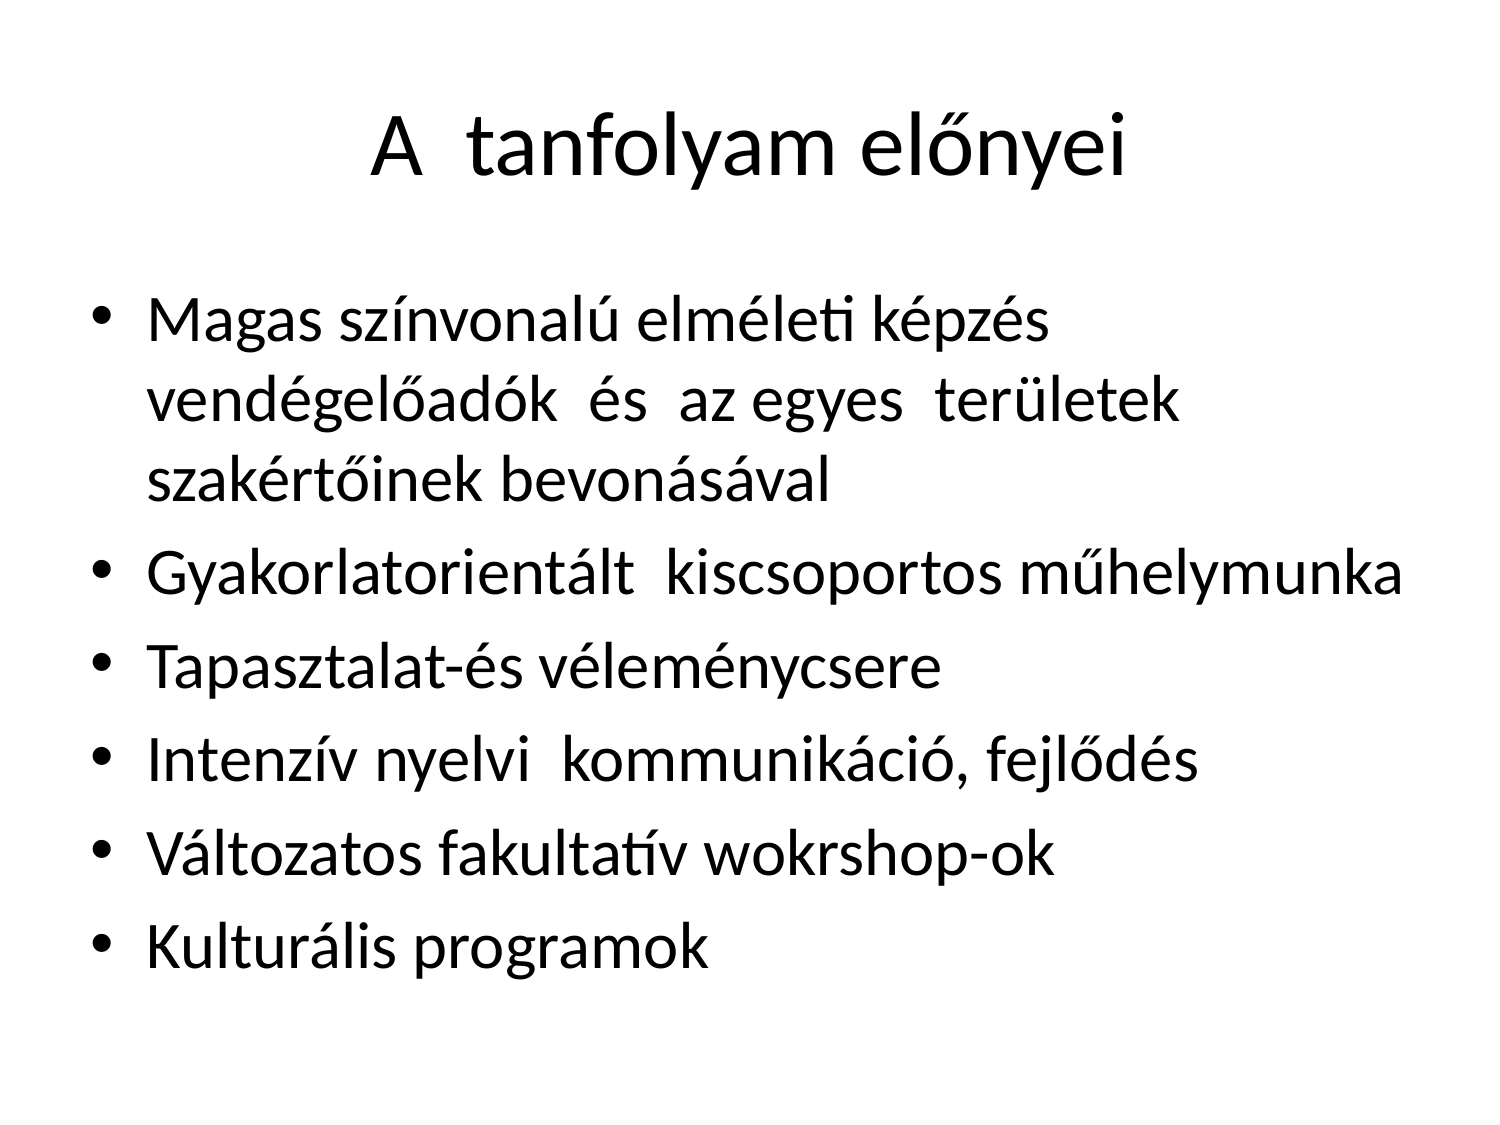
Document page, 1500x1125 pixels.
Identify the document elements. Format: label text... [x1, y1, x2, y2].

list Magas színvonalú elméleti képzés vendégelőadók és az egyes területek szakértőinek bevonásával Gyakorlatorientált kiscsoportos műhelymunka Tapasztalat-és véleménycsere Intenzív nyelvi kommunikáció, fejlődés Változatos fakultatív wokrshop-ok Kulturális programok [75, 267, 1425, 1005]
title A tanfolyam előnyei [75, 45, 1425, 233]
